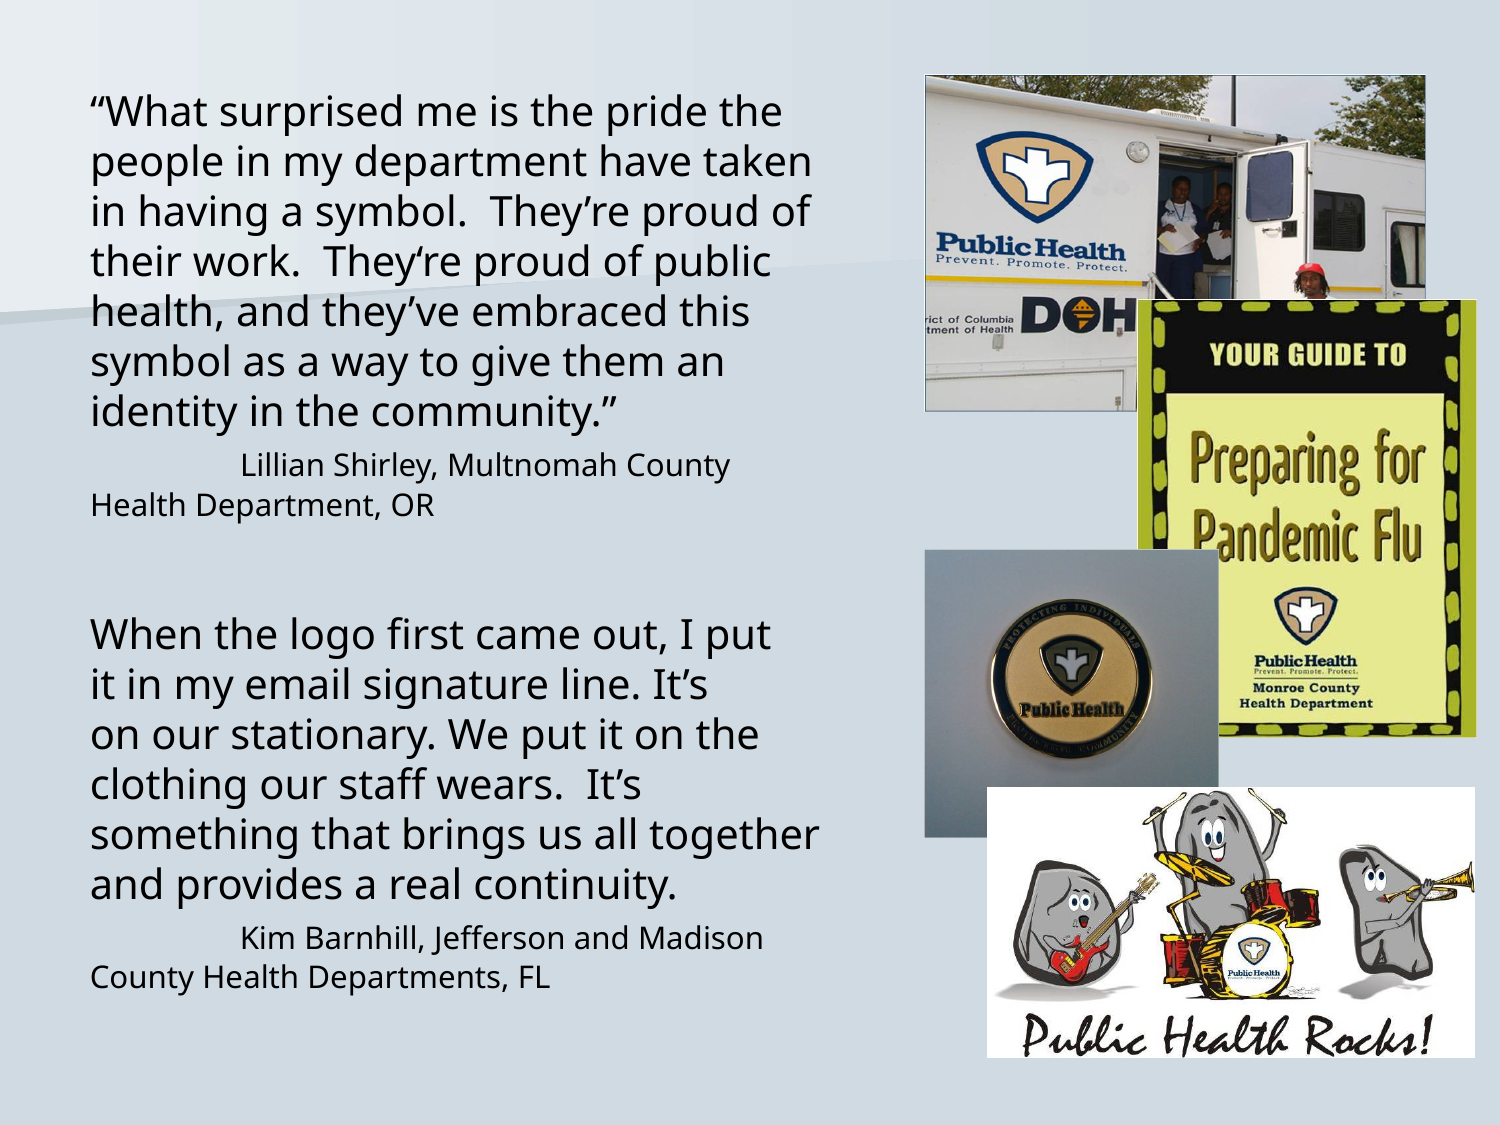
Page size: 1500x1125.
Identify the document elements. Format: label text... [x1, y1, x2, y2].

text_box When the logo first came out, I put it in my email signature line. It’s on our stationary. We put it on the clothing our staff wears. It’s something that brings us all together and provides a real continuity. Kim Barnhill, Jefferson and Madison County Health Departments, FL [75, 600, 875, 1003]
picture [924, 74, 1477, 1059]
title “What surprised me is the pride the people in my department have taken in having a symbol. They’re proud of their work. They‘re proud of public health, and they’ve embraced this symbol as a way to give them an identity in the community.” Lillian Shirley, Multnomah County Health Department, OR [74, 44, 876, 563]
